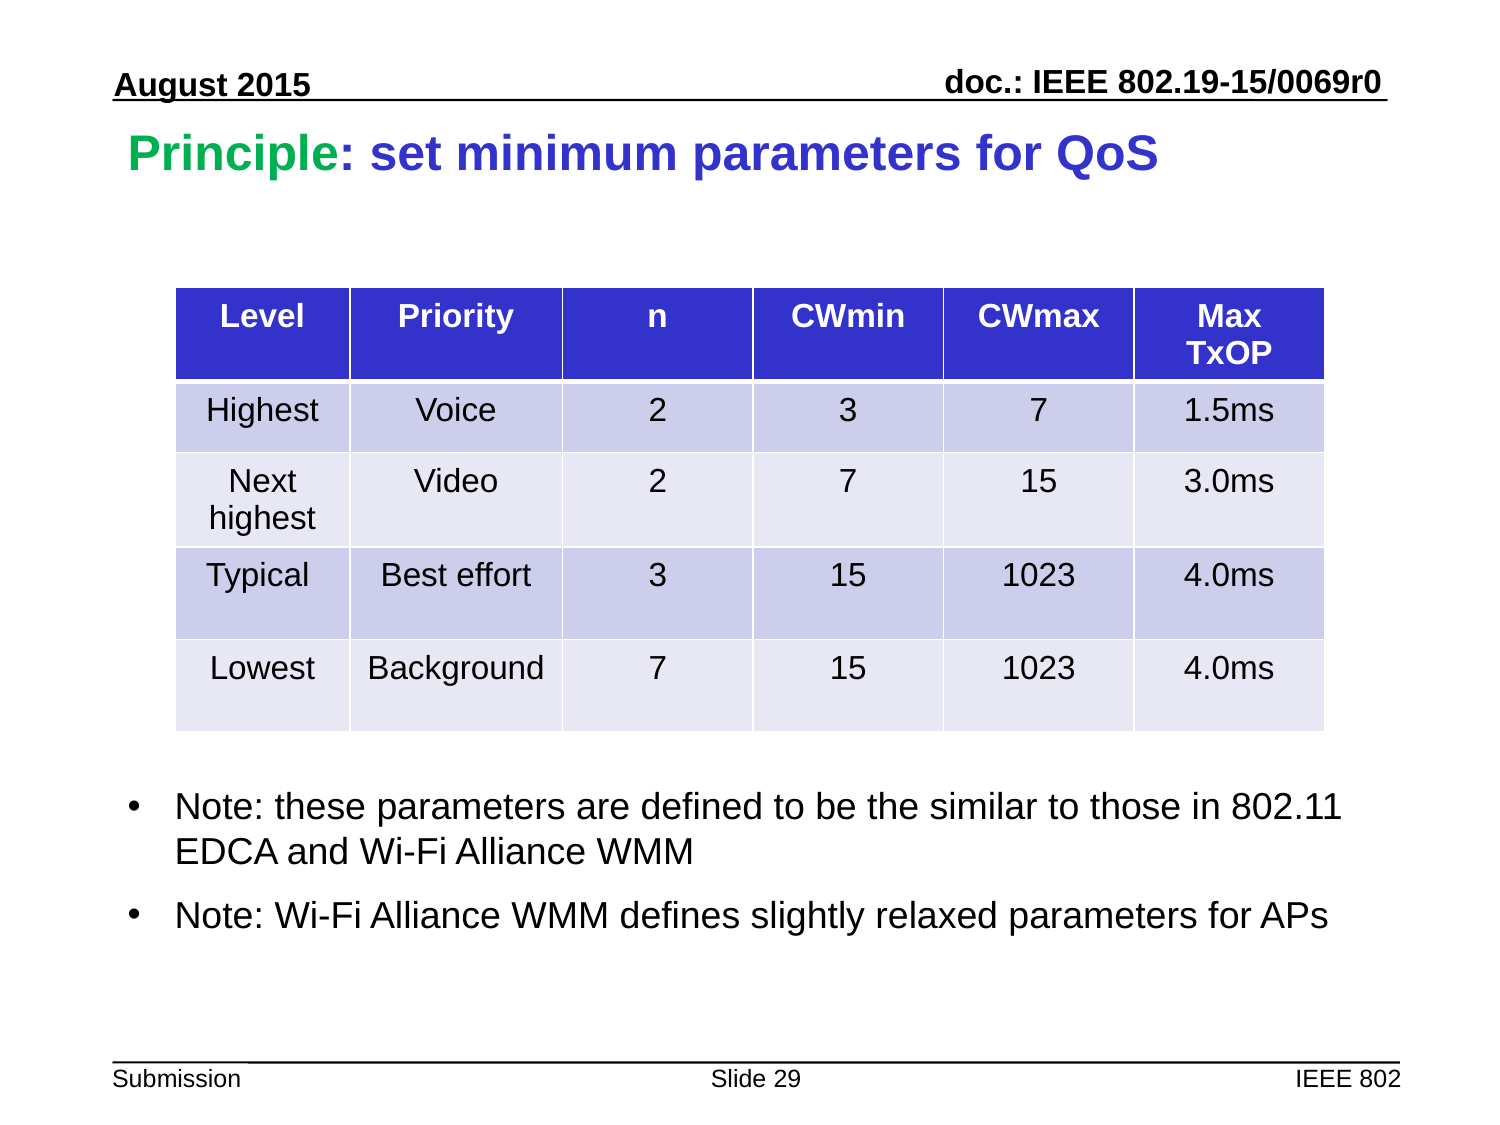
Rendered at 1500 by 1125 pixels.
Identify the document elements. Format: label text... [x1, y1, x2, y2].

table_cell 3.0ms [1135, 453, 1324, 546]
table_cell 3 [754, 384, 943, 452]
table_header Max TxOP [1135, 288, 1324, 379]
table_cell 7 [754, 453, 943, 546]
table_header CWmin [754, 288, 943, 379]
title Principle: set minimum parameters for QoS [112, 112, 1388, 288]
table_header Level [176, 288, 349, 379]
table_header Priority [351, 288, 562, 379]
table_cell 4.0ms [1135, 640, 1324, 731]
table_cell Background [351, 640, 562, 731]
table_header n [563, 288, 752, 379]
table_cell 15 [754, 640, 943, 731]
table_cell Video [351, 453, 562, 546]
table_cell 7 [944, 384, 1133, 452]
table_cell Highest [176, 384, 349, 452]
table_cell 3 [563, 548, 752, 639]
table_cell Typical [176, 548, 349, 639]
table_cell 1023 [944, 548, 1133, 639]
table_cell Next highest [176, 453, 349, 546]
table_cell Best effort [351, 548, 562, 639]
table_cell 7 [563, 640, 752, 731]
table_cell 15 [944, 453, 1133, 546]
table_cell 1023 [944, 640, 1133, 731]
table_cell 4.0ms [1135, 548, 1324, 639]
table_cell 2 [563, 453, 752, 546]
list Note: these parameters are defined to be the similar to those in 802.11 EDCA and Wi-Fi Alliance WMM Note: Wi-Fi Alliance WMM defines slightly relaxed parameters for APs [112, 774, 1388, 1025]
table_cell 15 [754, 548, 943, 639]
table_header CWmax [944, 288, 1133, 379]
table_cell Lowest [176, 640, 349, 731]
table_cell 1.5ms [1135, 384, 1324, 452]
footer IEEE 802 [1294, 1061, 1402, 1093]
table_cell Voice [351, 384, 562, 452]
table_cell 2 [563, 384, 752, 452]
slide_number Slide 29 [709, 1061, 803, 1093]
